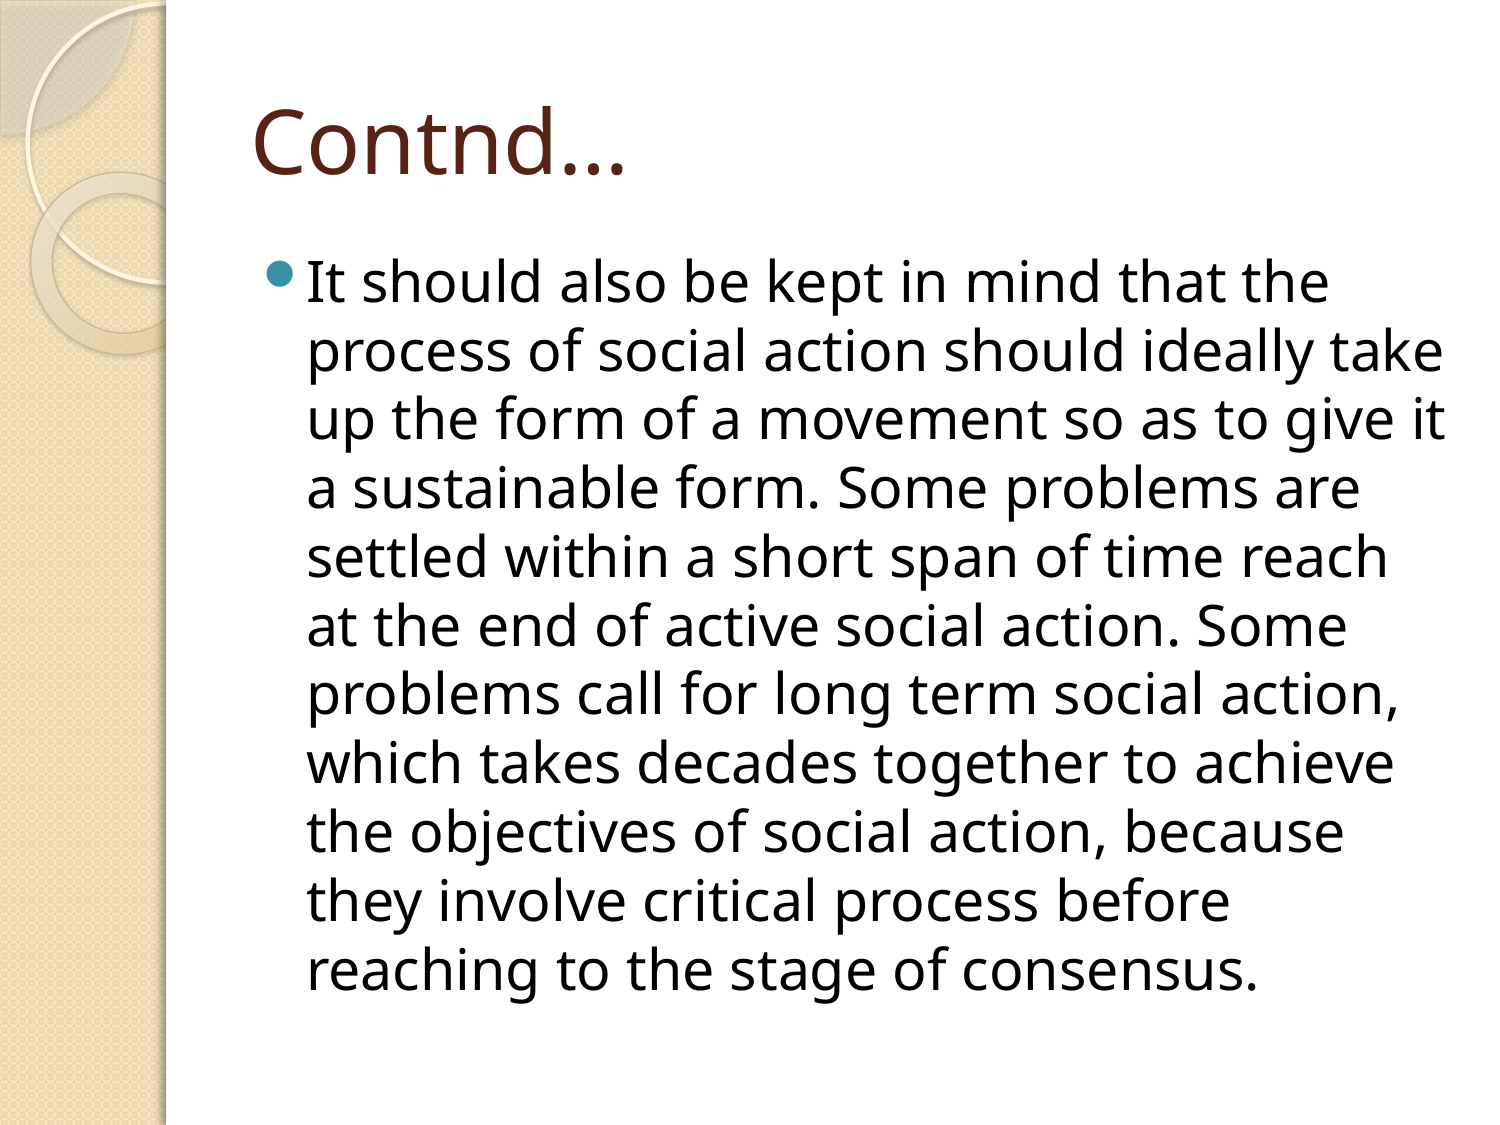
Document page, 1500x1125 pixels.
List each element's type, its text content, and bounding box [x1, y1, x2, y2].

list It should also be kept in mind that the process of social action should ideally take up the form of a movement so as to give it a sustainable form. Some problems are settled within a short span of time reach at the end of active social action. Some problems call for long term social action, which takes decades together to achieve the objectives of social action, because they involve critical process before reaching to the stage of consensus. [235, 237, 1466, 1025]
title Contnd… [235, 45, 1466, 233]
